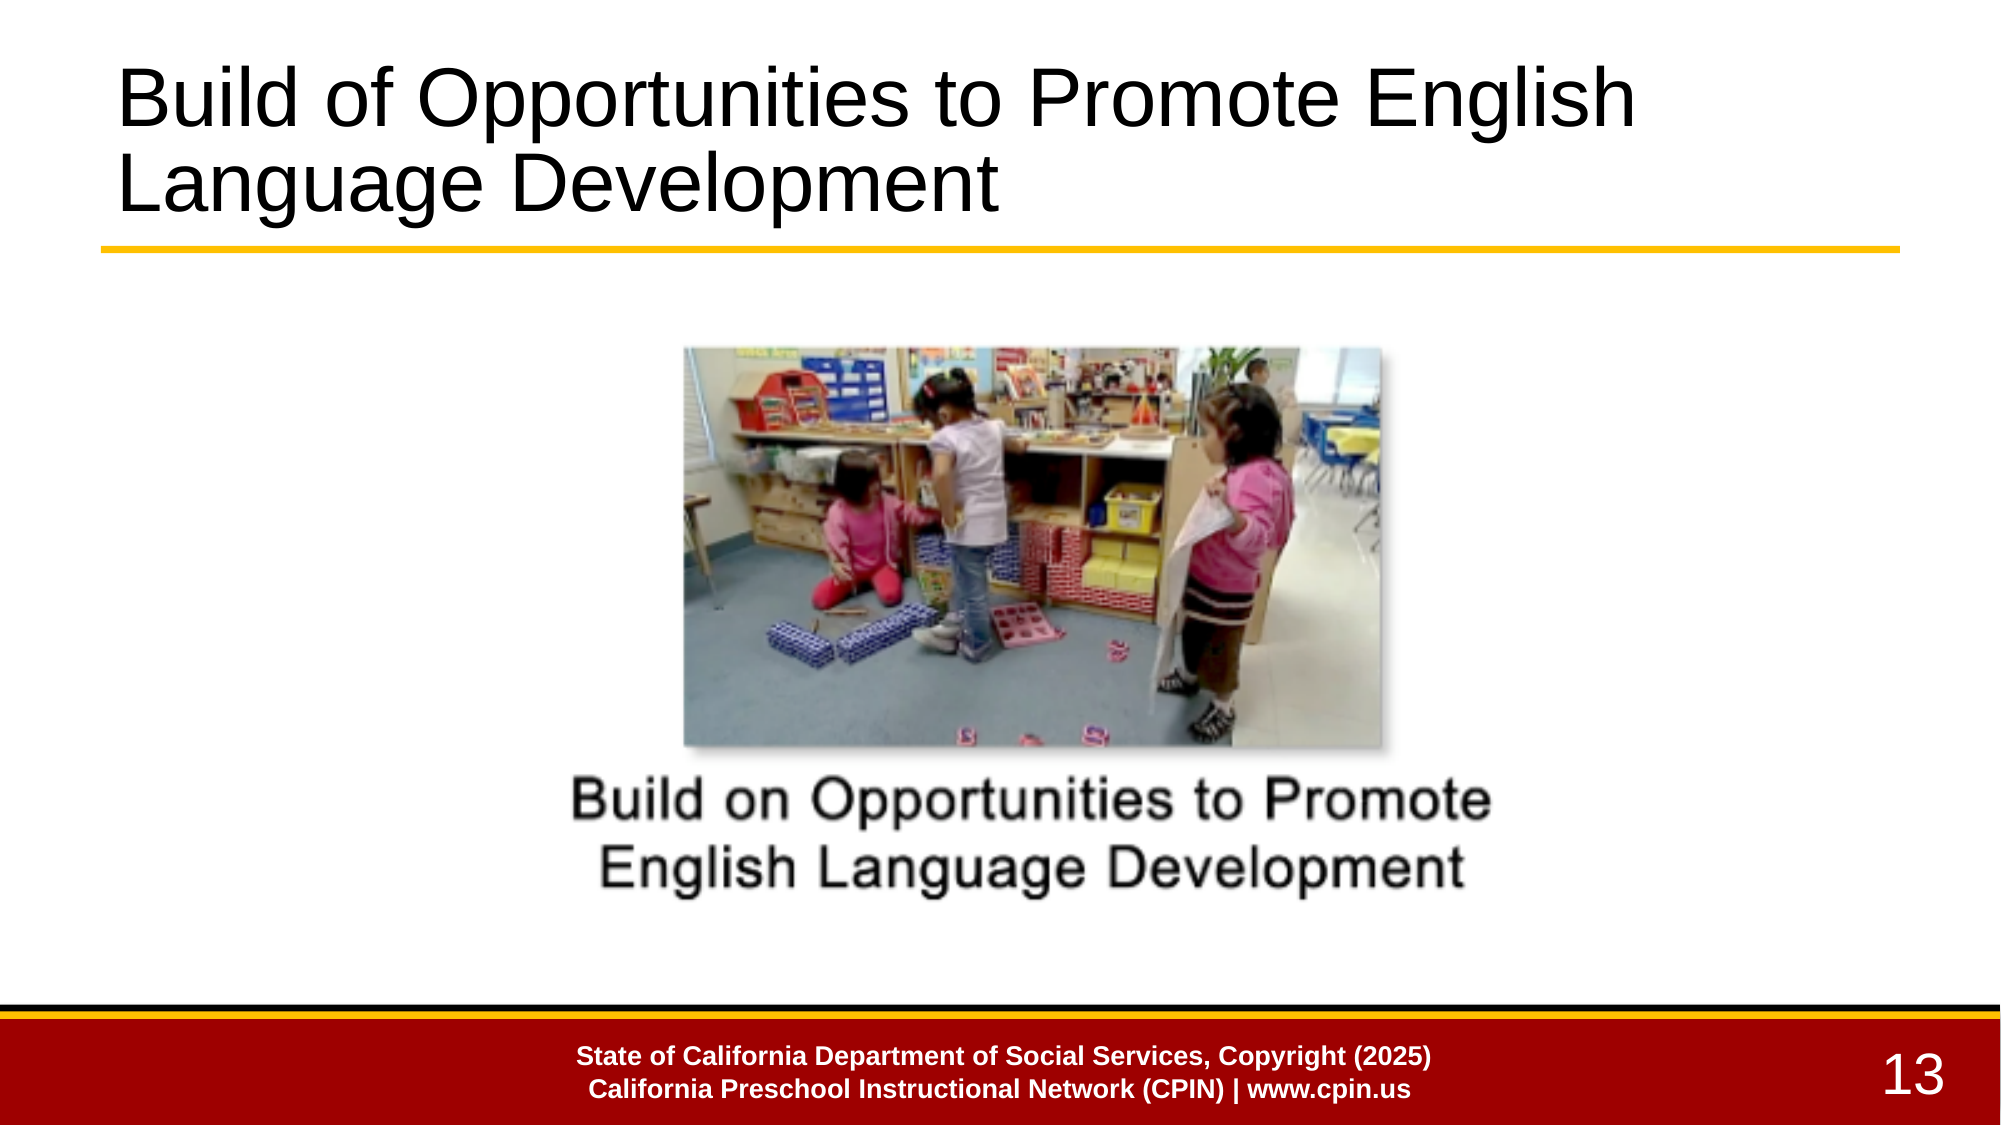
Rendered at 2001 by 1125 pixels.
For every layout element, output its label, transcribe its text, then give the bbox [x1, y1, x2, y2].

title Build of Opportunities to Promote English Language Development [101, 54, 1900, 236]
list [409, 309, 1591, 976]
